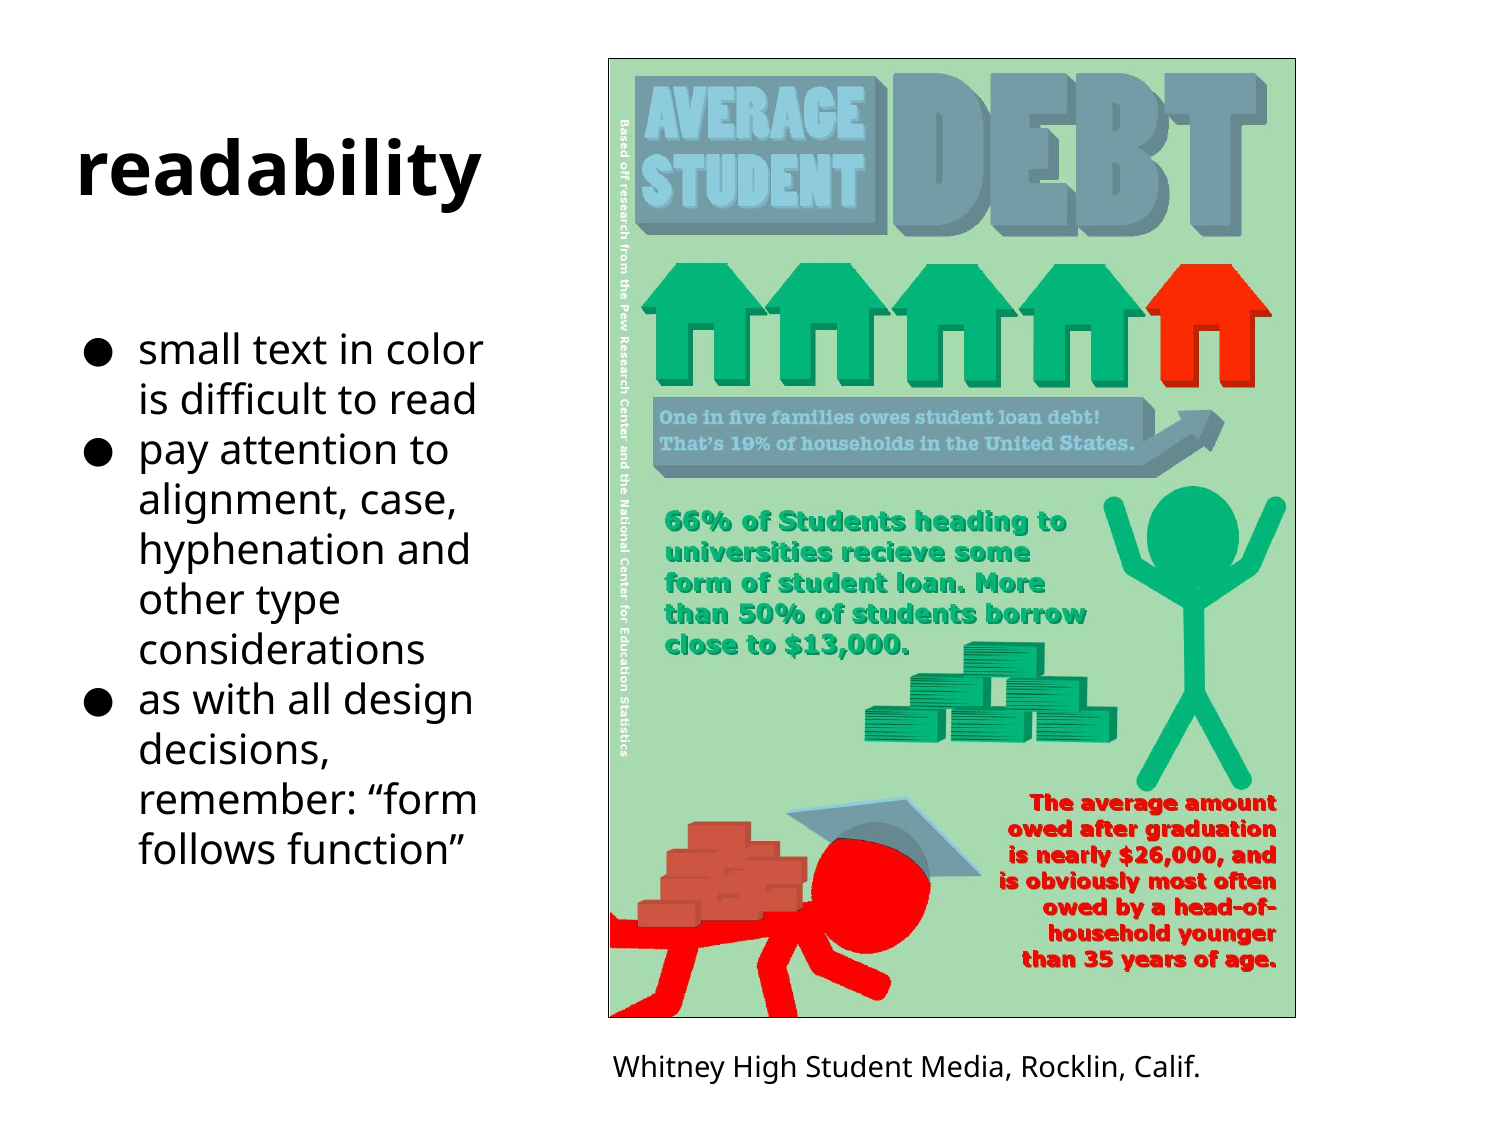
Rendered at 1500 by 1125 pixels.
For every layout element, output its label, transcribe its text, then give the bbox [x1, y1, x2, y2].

picture [610, 58, 1296, 1018]
text_box readability [60, 105, 605, 246]
title small text in color is difficult to read pay attention to alignment, case, hyphenation and other type considerations as with all design decisions, remember: “form follows function” [48, 0, 533, 888]
text_box Whitney High Student Media, Rocklin, Calif. [597, 1033, 1500, 1083]
